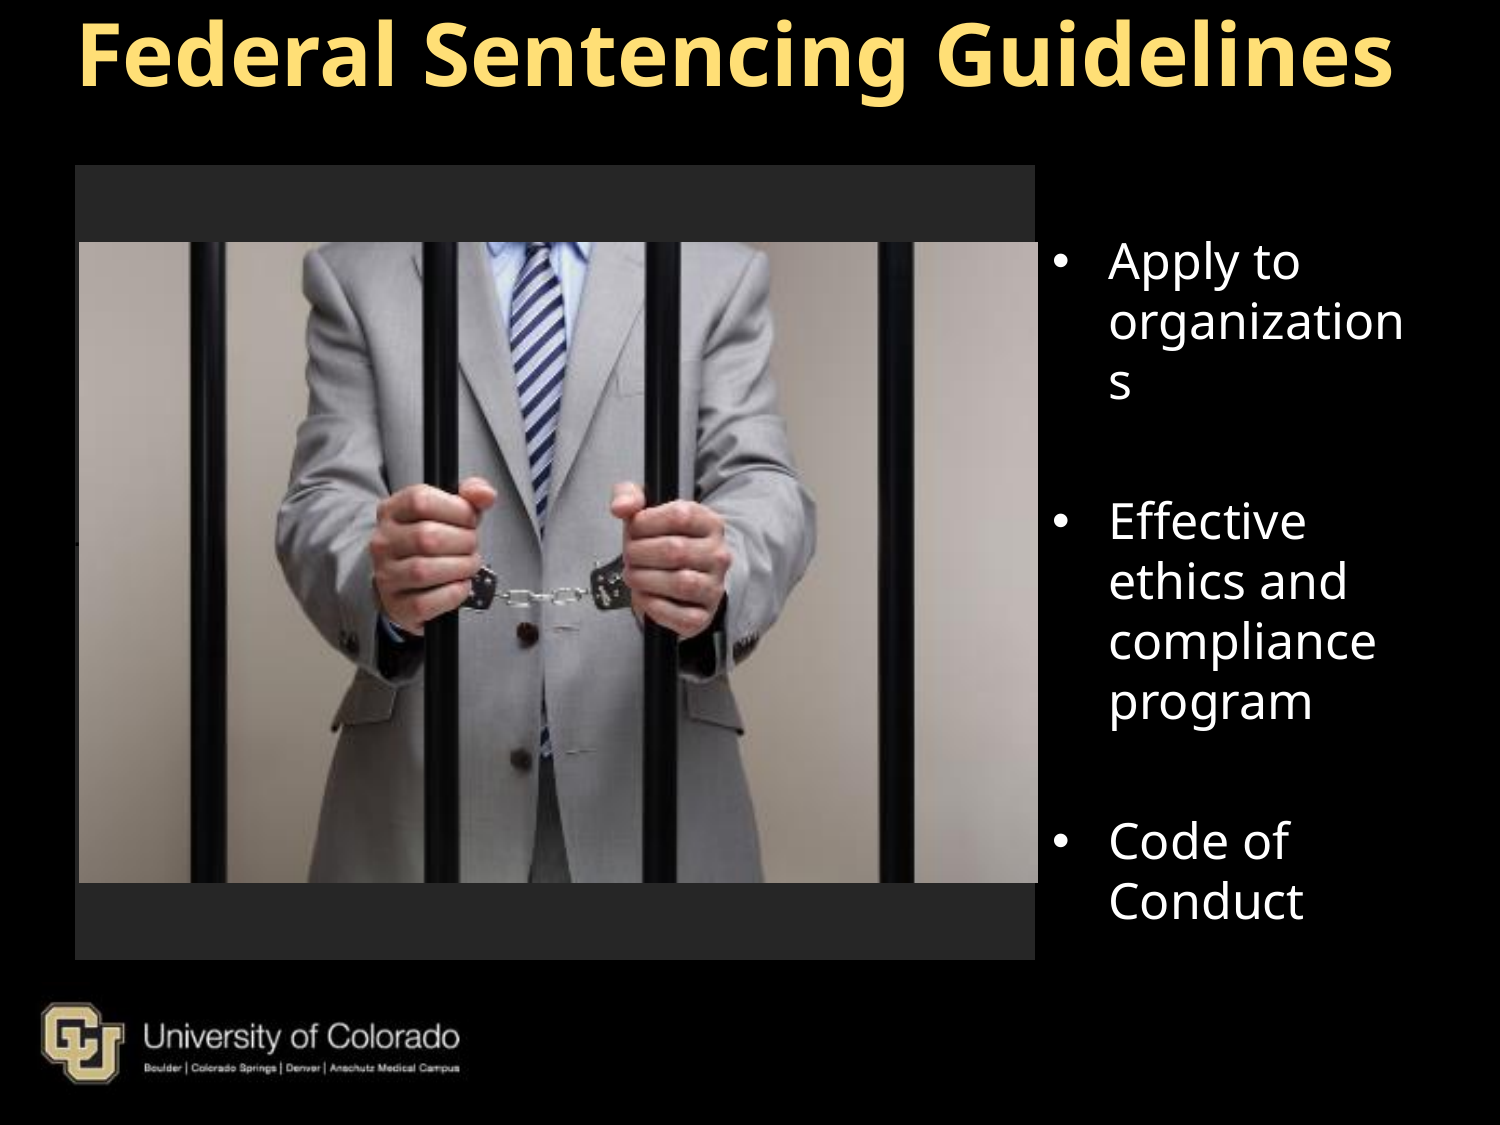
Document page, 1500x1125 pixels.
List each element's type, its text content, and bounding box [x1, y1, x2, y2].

title Federal Sentencing Guidelines [75, 45, 1425, 160]
list . [70, 160, 1035, 965]
picture [16, 982, 488, 1104]
picture [78, 242, 1038, 883]
text_box Apply to organizations Effective ethics and compliance program Code of Conduct [1035, 160, 1427, 965]
